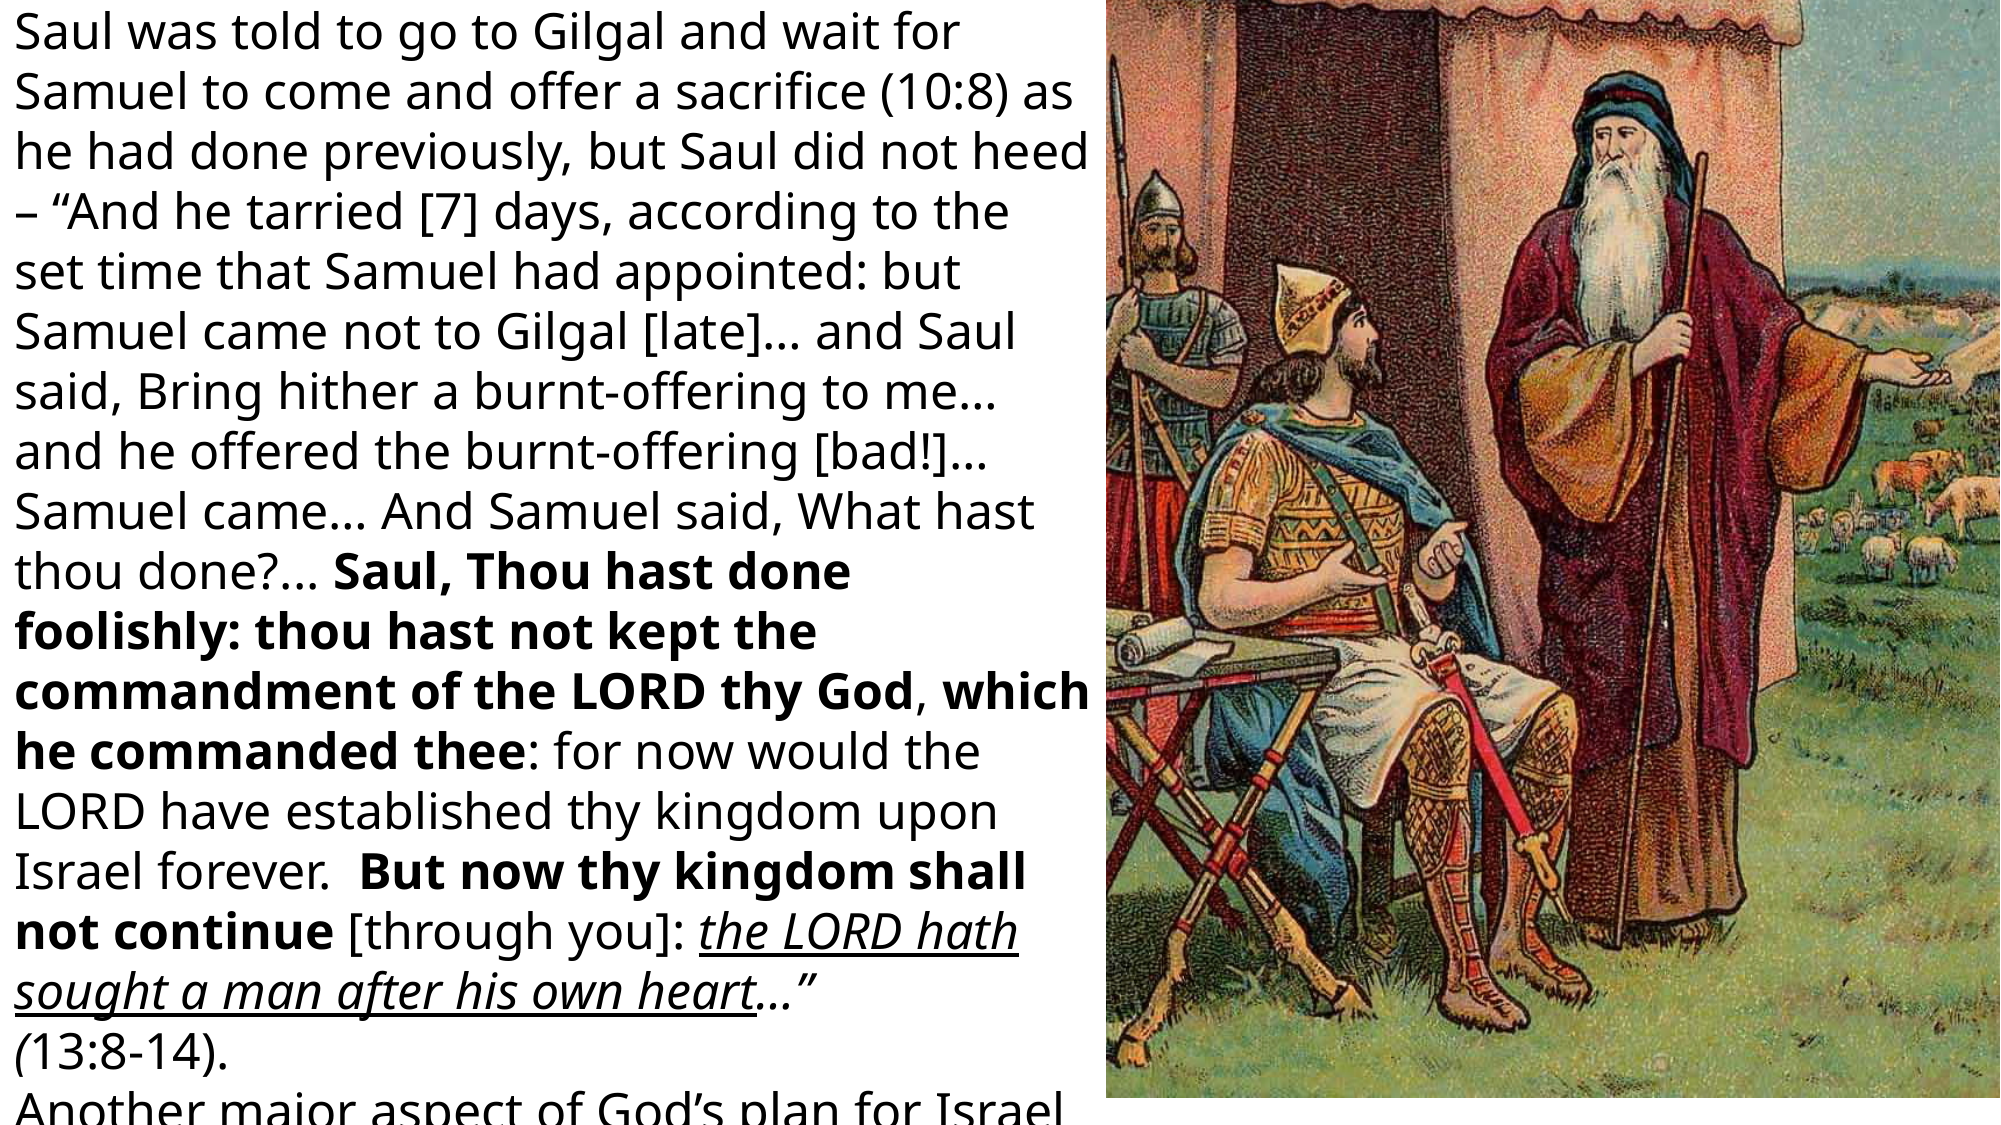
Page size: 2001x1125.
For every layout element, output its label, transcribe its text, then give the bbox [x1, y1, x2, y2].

picture [1106, 0, 2000, 1098]
text_box Saul was told to go to Gilgal and wait for Samuel to come and offer a sacrifice (10:8) as he had done previously, but Saul did not heed – “And he tarried [7] days, according to the set time that Samuel had appointed: but Samuel came not to Gilgal [late]… and Saul said, Bring hither a burnt-offering to me… and he offered the burnt-offering [bad!]… Samuel came… And Samuel said, What hast thou done?... Saul, Thou hast done foolishly: thou hast not kept the commandment of the LORD thy God, which he commanded thee: for now would the LORD have established thy kingdom upon Israel forever. But now thy kingdom shall not continue [through you]: the LORD hath sought a man after his own heart…” (13:8-14). Another major aspect of God’s plan for Israel was to include a king over a unified earthly kingdom. Here Samuel tells Saul, he will not be that king. [0, 0, 1107, 1125]
